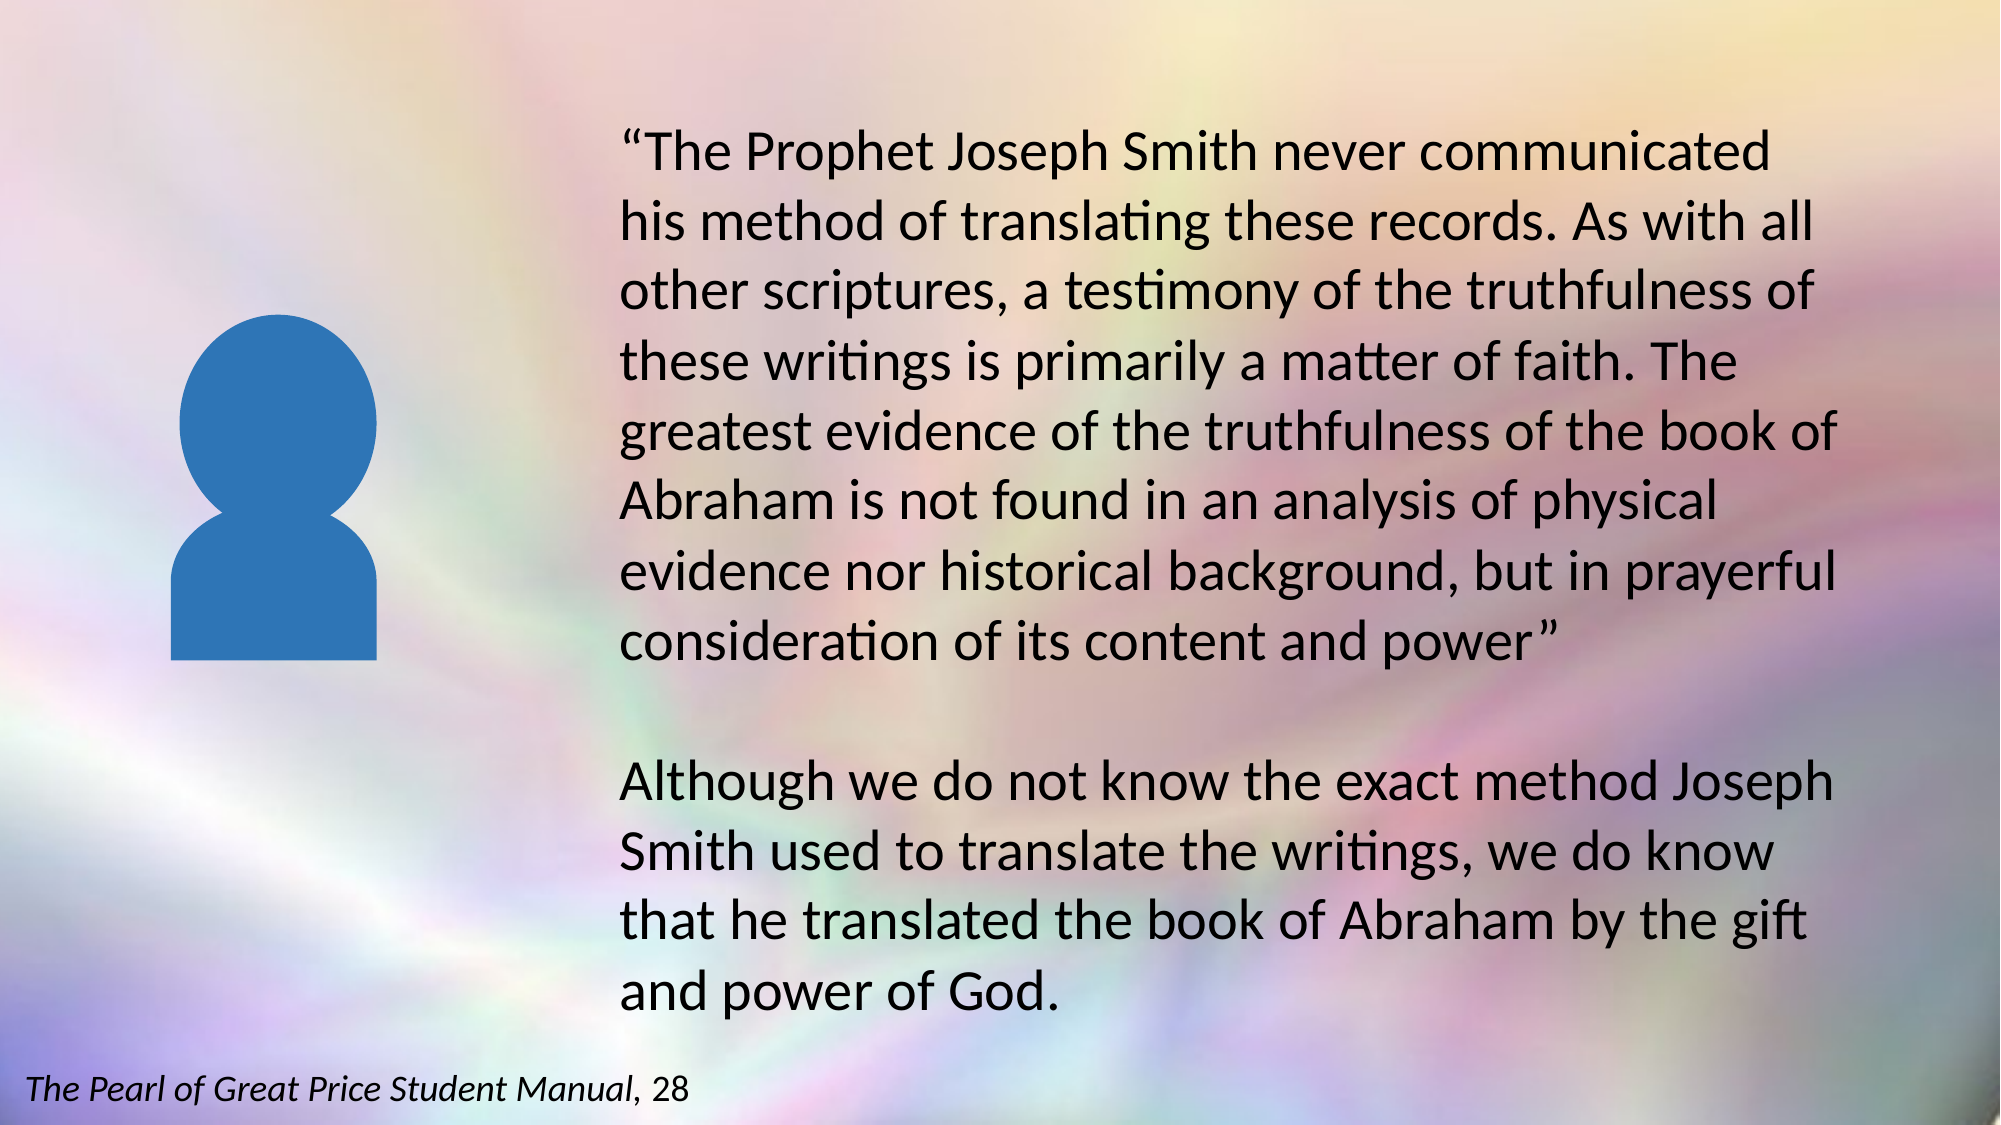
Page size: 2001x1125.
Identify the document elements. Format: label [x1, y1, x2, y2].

text_box [170, 314, 377, 661]
picture [0, 0, 2000, 1125]
